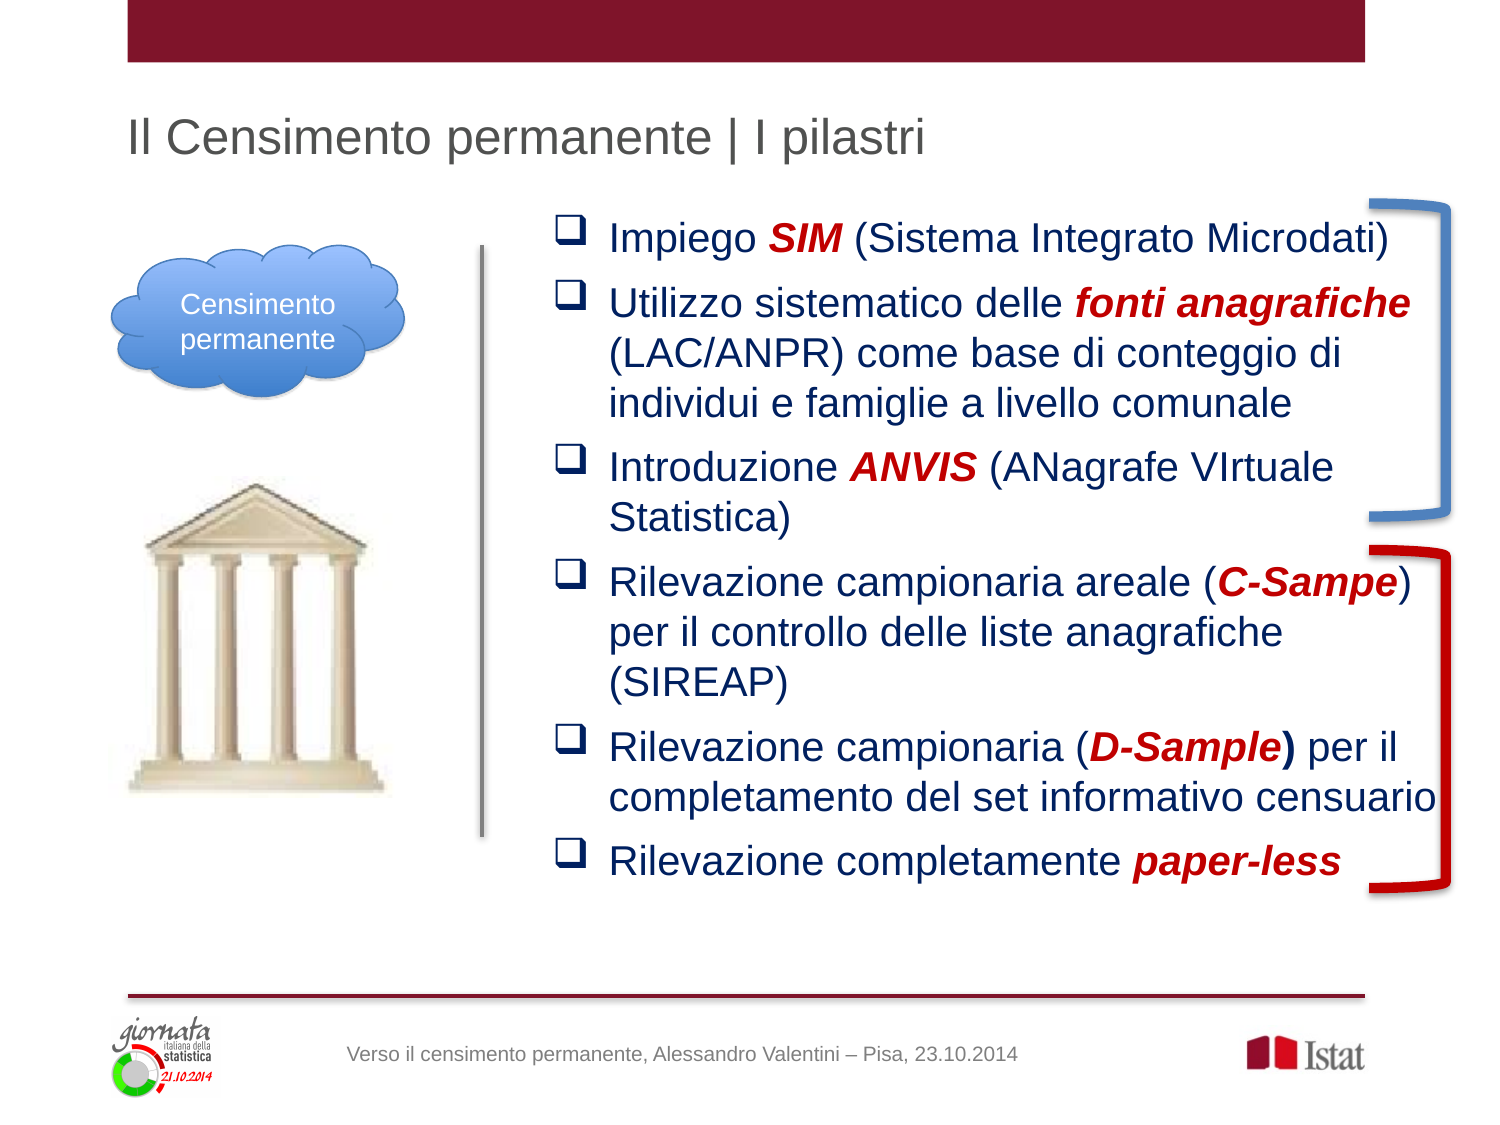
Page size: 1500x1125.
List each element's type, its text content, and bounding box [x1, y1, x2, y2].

picture [1239, 1025, 1373, 1081]
text_box Impiego SIM (Sistema Integrato Microdati) Utilizzo sistematico delle fonti anagrafiche (LAC/ANPR) come base di conteggio di individui e famiglie a livello comunale Introduzione ANVIS (ANagrafe VIrtuale Statistica) Rilevazione campionaria areale (C-Sampe) per il controllo delle liste anagrafiche (SIREAP) Rilevazione campionaria (D-Sample) per il completamento del set informativo censuario Rilevazione completamente paper-less [482, 203, 1463, 942]
text_box Censimento permanente [111, 245, 405, 397]
picture [108, 476, 405, 798]
picture [111, 1015, 221, 1098]
text_box Verso il censimento permanente, Alessandro Valentini – Pisa, 23.10.2014 [331, 1033, 1083, 1073]
text_box Il Censimento permanente | I pilastri [111, 97, 1500, 172]
text_box [1369, 547, 1448, 891]
text_box [1369, 201, 1448, 519]
